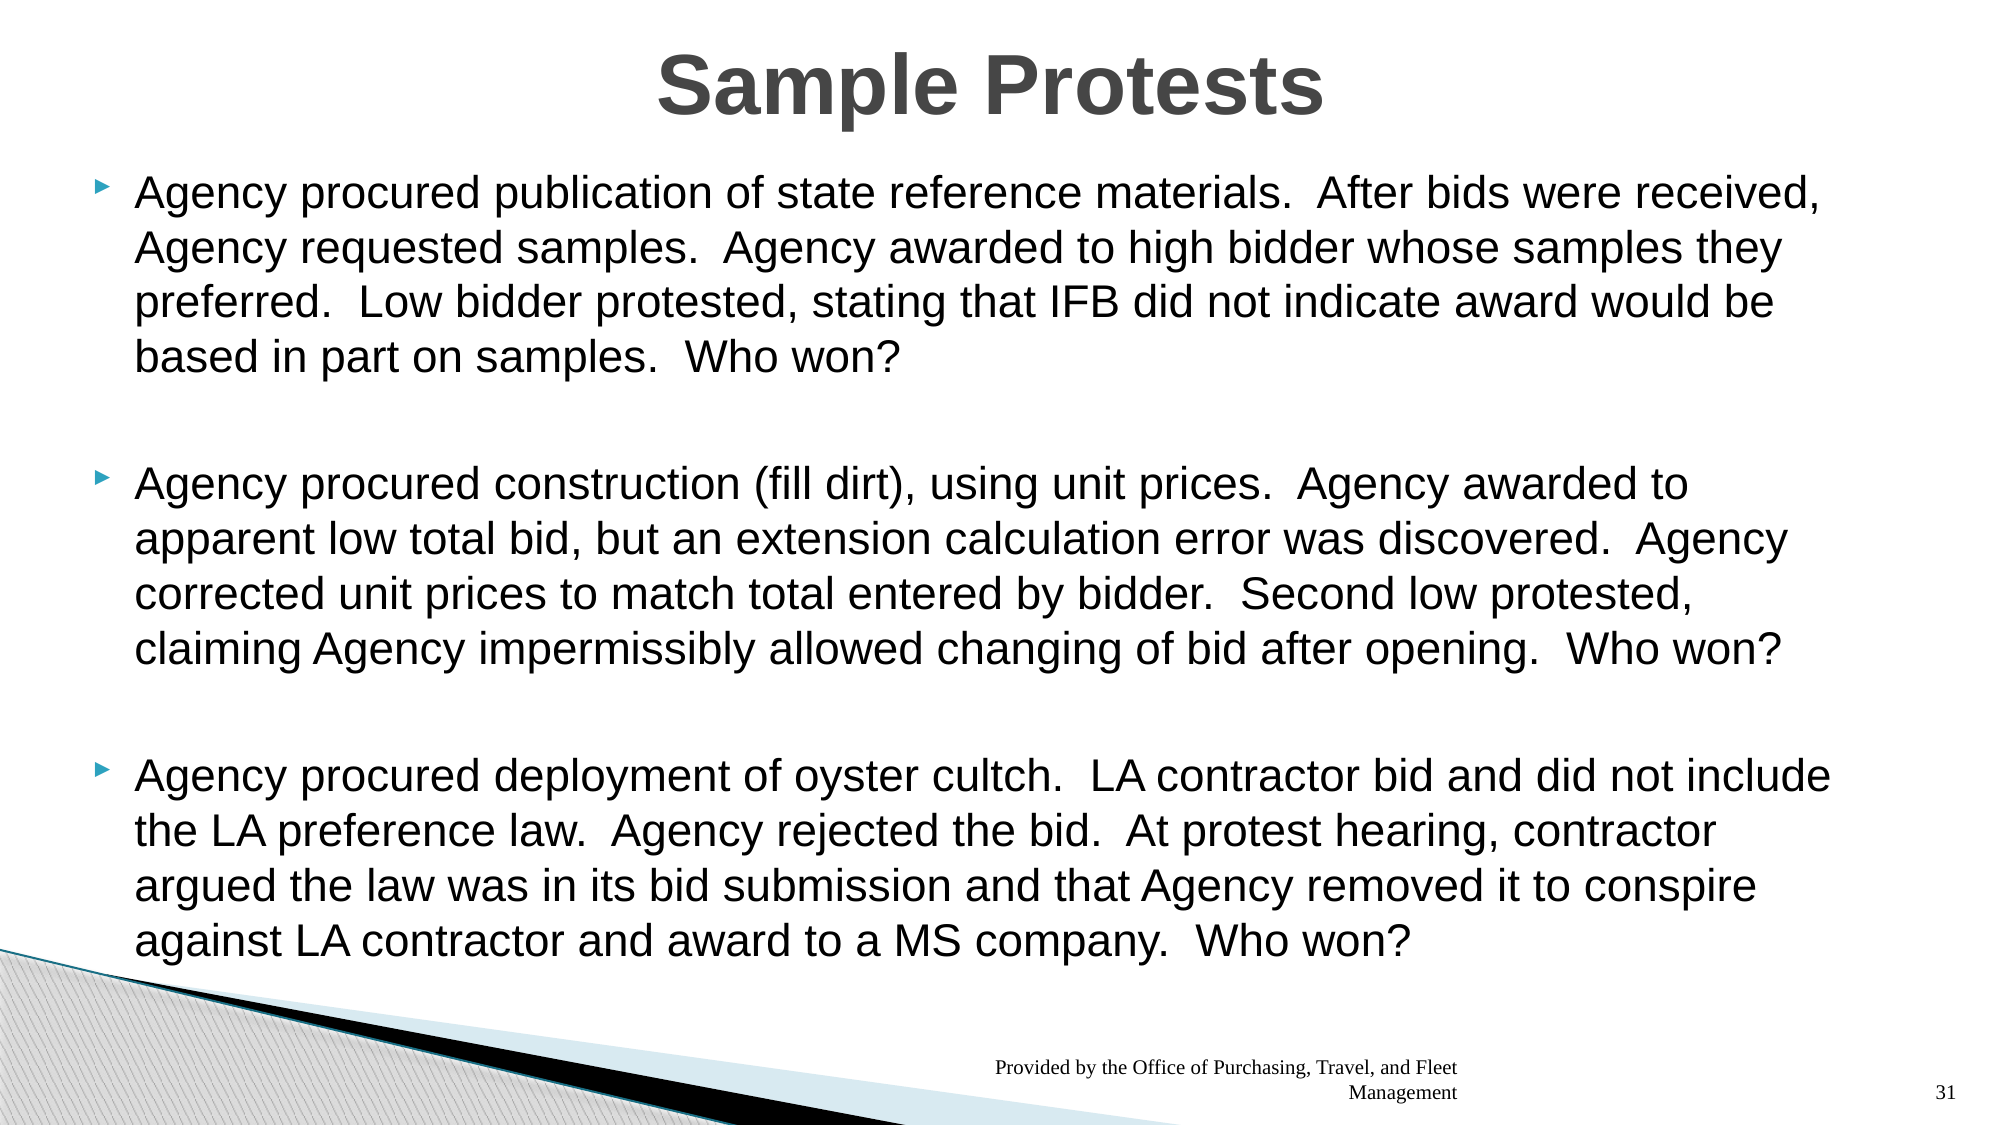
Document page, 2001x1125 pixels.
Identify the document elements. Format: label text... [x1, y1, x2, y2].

title Sample Protests [131, 0, 1932, 175]
list Agency procured publication of state reference materials. After bids were received, Agency requested samples. Agency awarded to high bidder whose samples they preferred. Low bidder protested, stating that IFB did not indicate award would be based in part on samples. Who won? Agency procured construction (fill dirt), using unit prices. Agency awarded to apparent low total bid, but an extension calculation error was discovered. Agency corrected unit prices to match total entered by bidder. Second low protested, claiming Agency impermissibly allowed changing of bid after opening. Who won? Agency procured deployment of oyster cultch. LA contractor bid and did not include the LA preference law. Agency rejected the bid. At protest hearing, contractor argued the law was in its bid submission and that Agency removed it to conspire against LA contractor and award to a MS company. Who won? [59, 154, 1860, 1003]
footer Provided by the Office of Purchasing, Travel, and Fleet Management [957, 1051, 1473, 1112]
slide_number 31 [1891, 1051, 1972, 1112]
